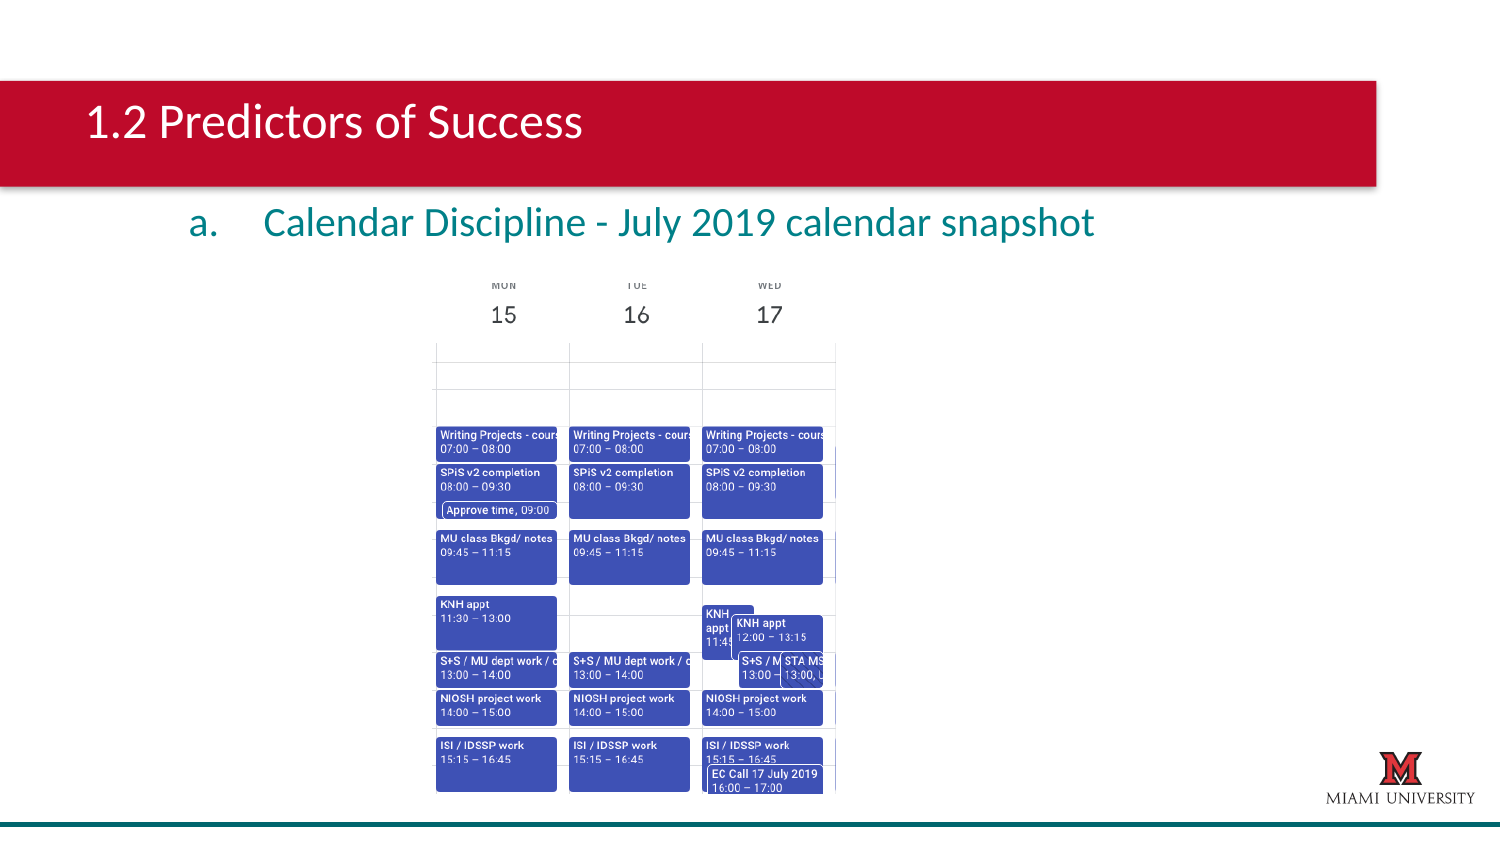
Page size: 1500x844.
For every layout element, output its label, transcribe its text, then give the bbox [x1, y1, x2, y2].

picture [1322, 749, 1477, 808]
picture [432, 283, 836, 795]
text_box Calendar Discipline - July 2019 calendar snapshot [98, 192, 1377, 253]
text_box 1.2 Predictors of Success [69, 87, 1324, 157]
text_box [0, 80, 1377, 187]
